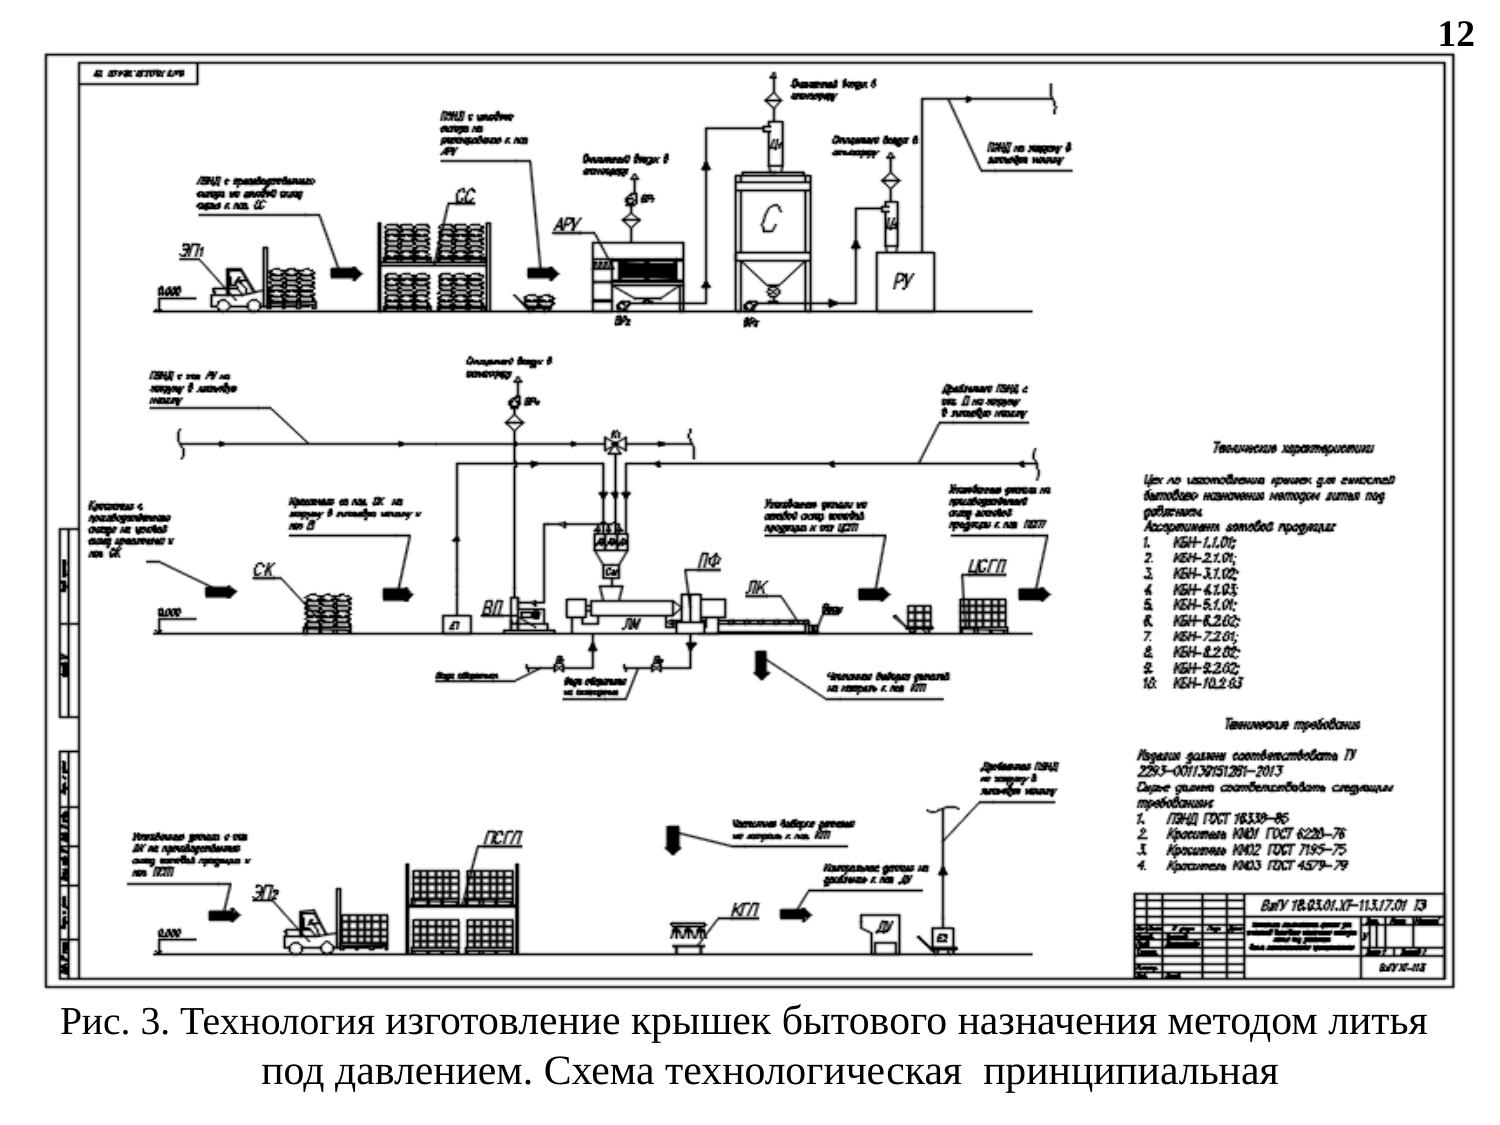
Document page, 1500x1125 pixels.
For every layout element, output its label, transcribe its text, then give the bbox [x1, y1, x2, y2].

picture [34, 46, 1466, 998]
text_box Рис. 3. Технология изготовление крышек бытового назначения методом литья под давлением. Схема технологическая принципиальная [23, 984, 1465, 1102]
text_box 12 [1412, 0, 1500, 63]
